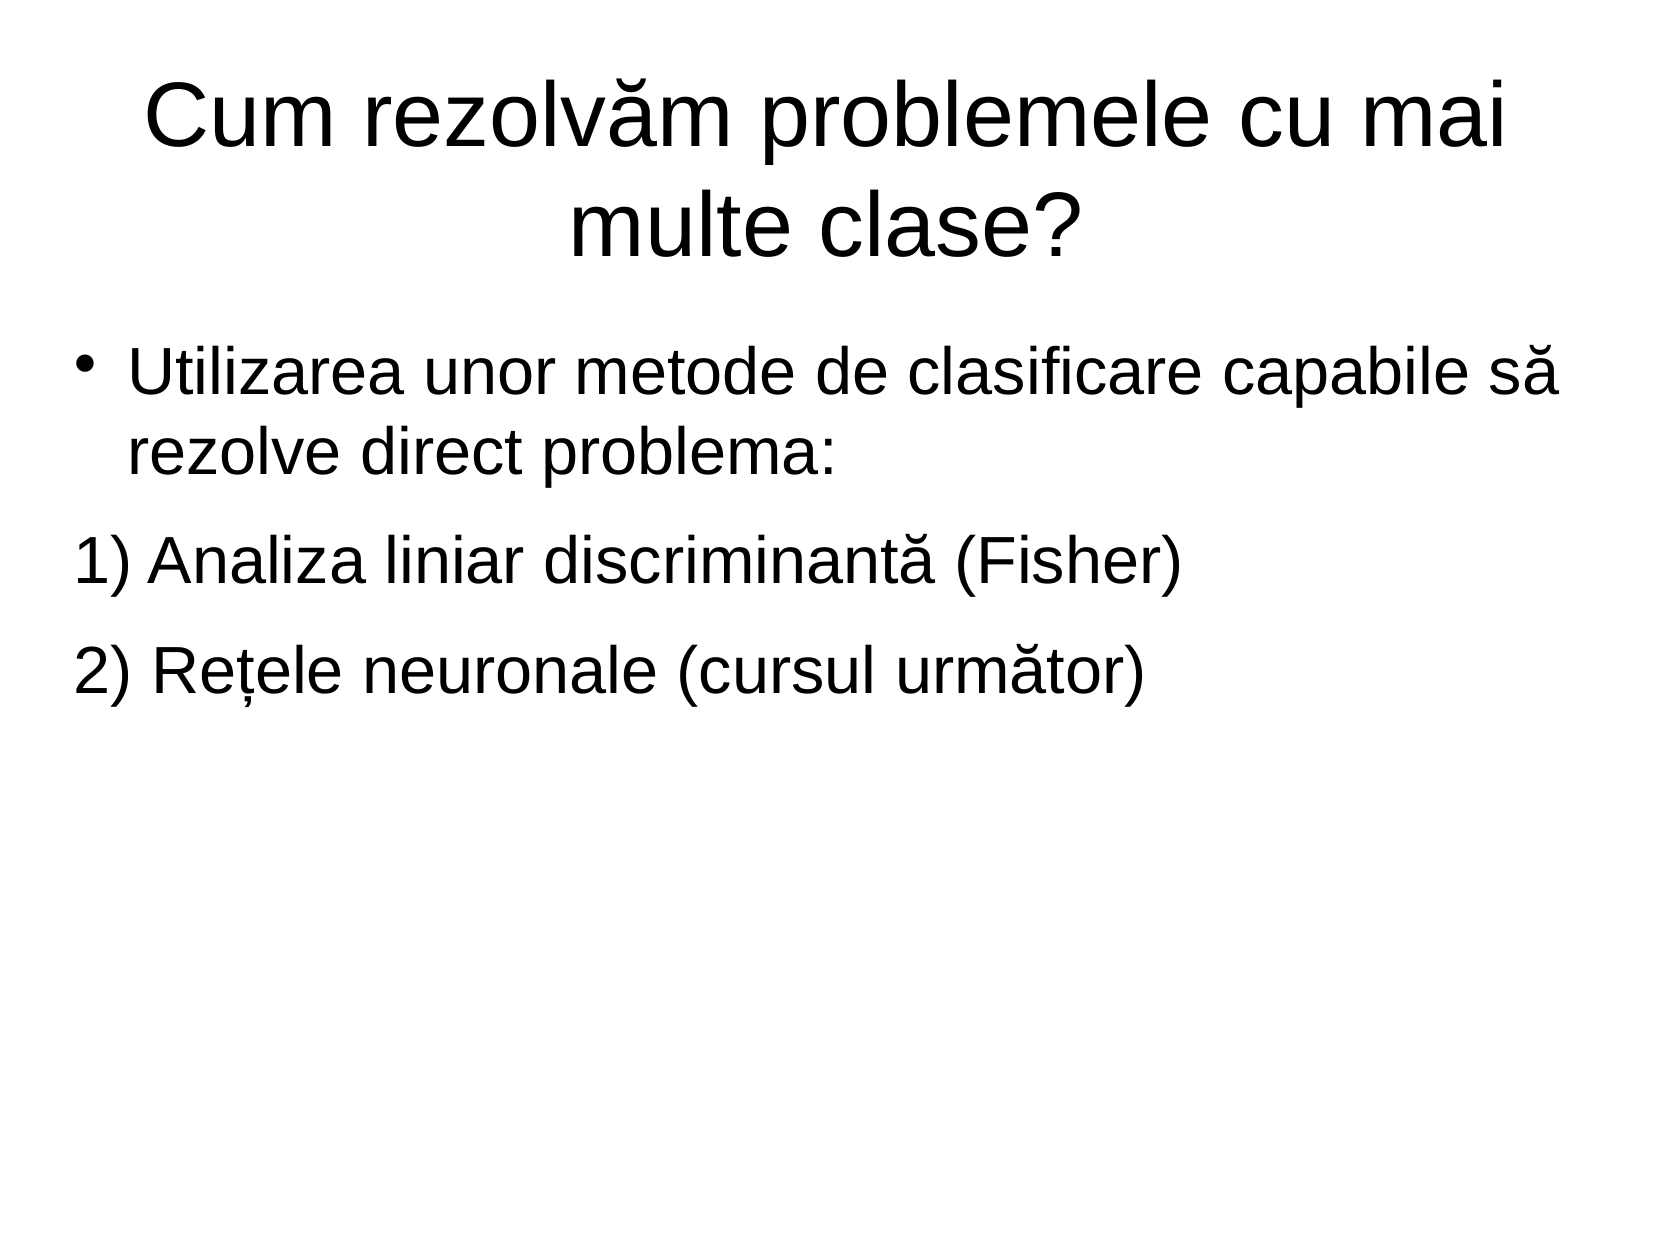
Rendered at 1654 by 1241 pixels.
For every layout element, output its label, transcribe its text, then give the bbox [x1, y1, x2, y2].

text_box Utilizarea unor metode de clasificare capabile să rezolve direct problema: 1) Analiza liniar discriminantă (Fisher) 2) Rețele neuronale (cursul următor) [56, 327, 1603, 1189]
text_box Cum rezolvăm problemele cu mai multe clase? [82, 61, 1571, 269]
